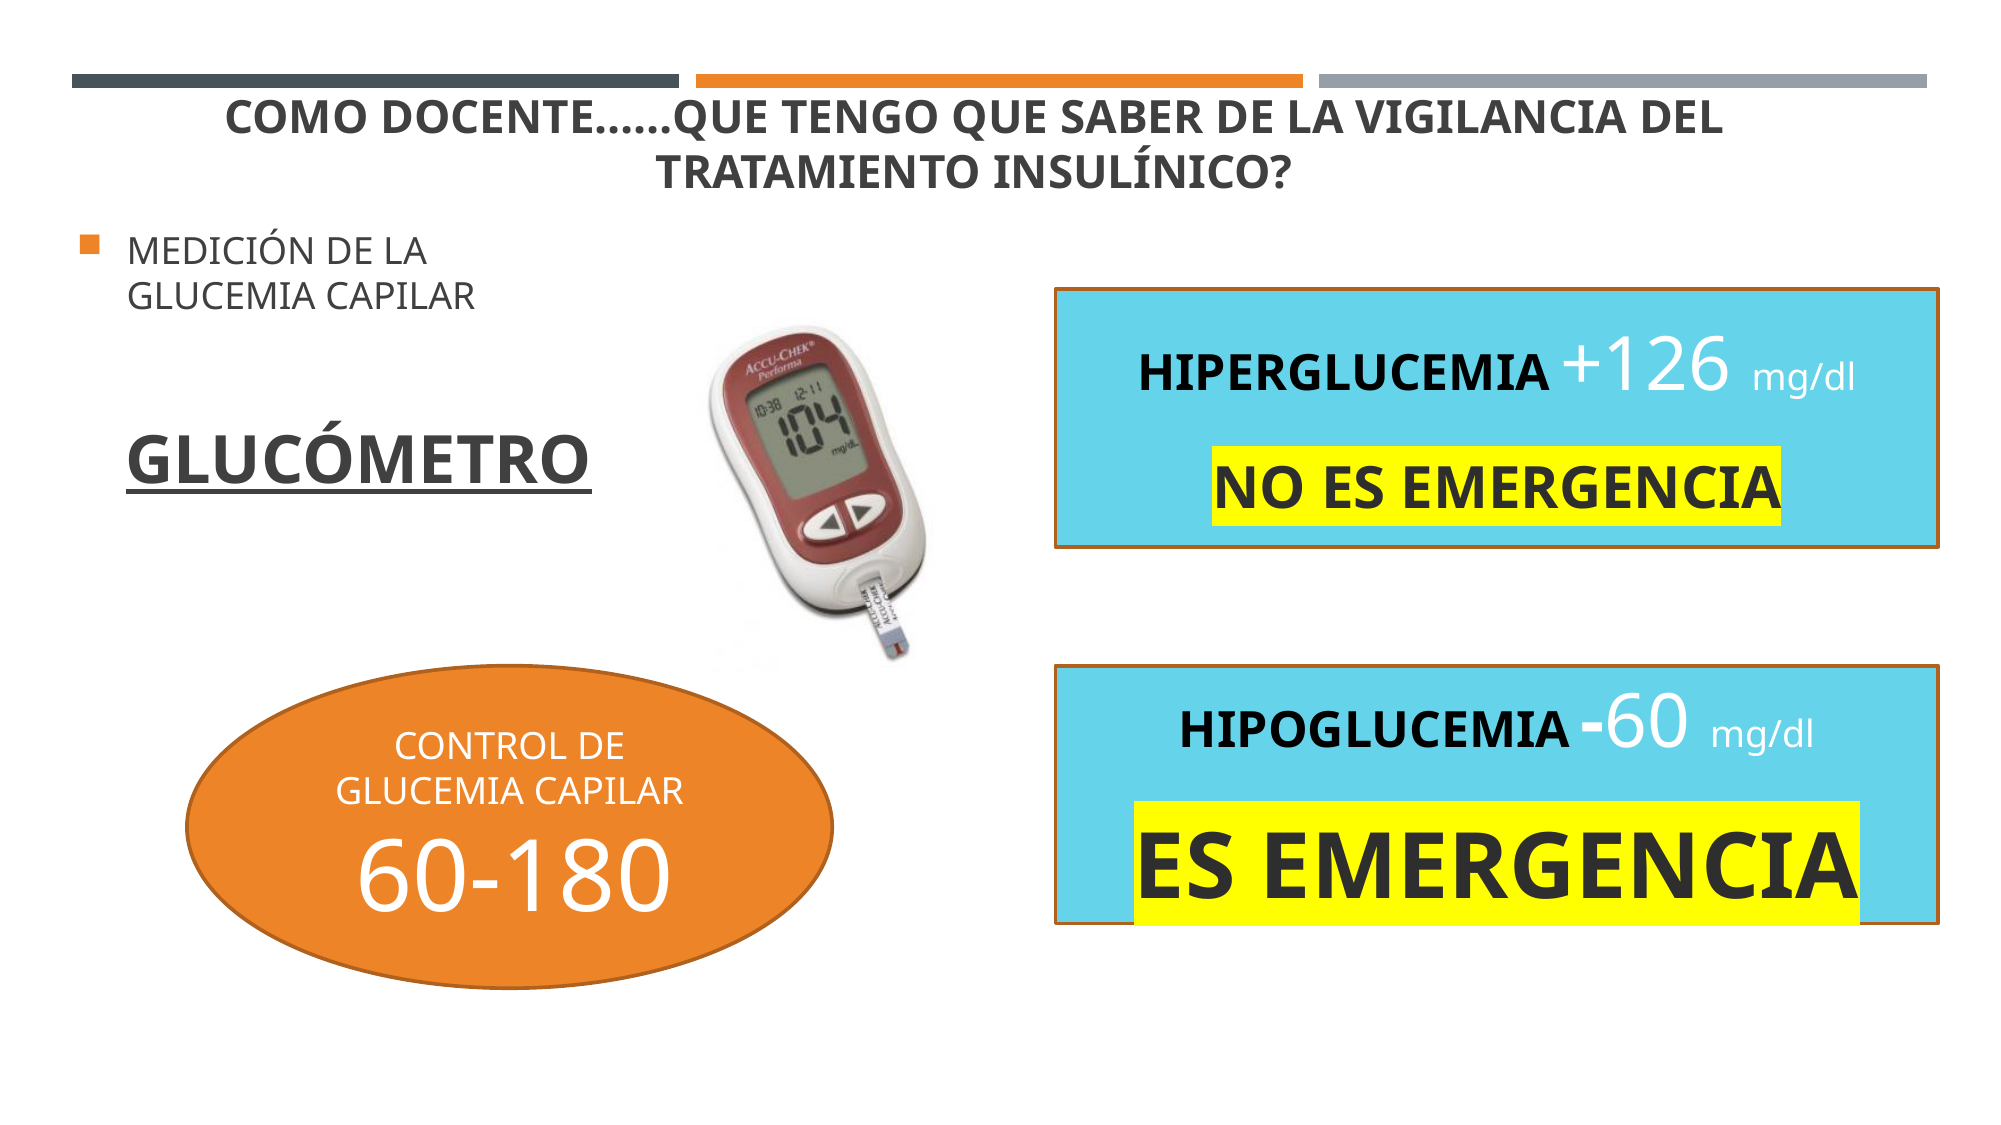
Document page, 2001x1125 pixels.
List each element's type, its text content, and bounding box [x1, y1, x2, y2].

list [697, 307, 945, 673]
list MEDICIÓN DE LA GLUCEMIA CAPILAR [61, 219, 538, 332]
title COMO DOCENTE……Que tengo que saber DE LA VIGILANCIA DEL TRATAMIENTO INSULÍNICO? [78, 76, 1872, 206]
text_box HIPOGLUCEMIA -60 mg/dl ES EMERGENCIA [1054, 664, 1940, 925]
text_box CONTROL DE GLUCEMIA CAPILAR 60-180 [185, 663, 835, 991]
text_box GLUCÓMETRO [110, 409, 677, 522]
text_box HIPERGLUCEMIA +126 mg/dl NO ES EMERGENCIA [1054, 287, 1940, 549]
